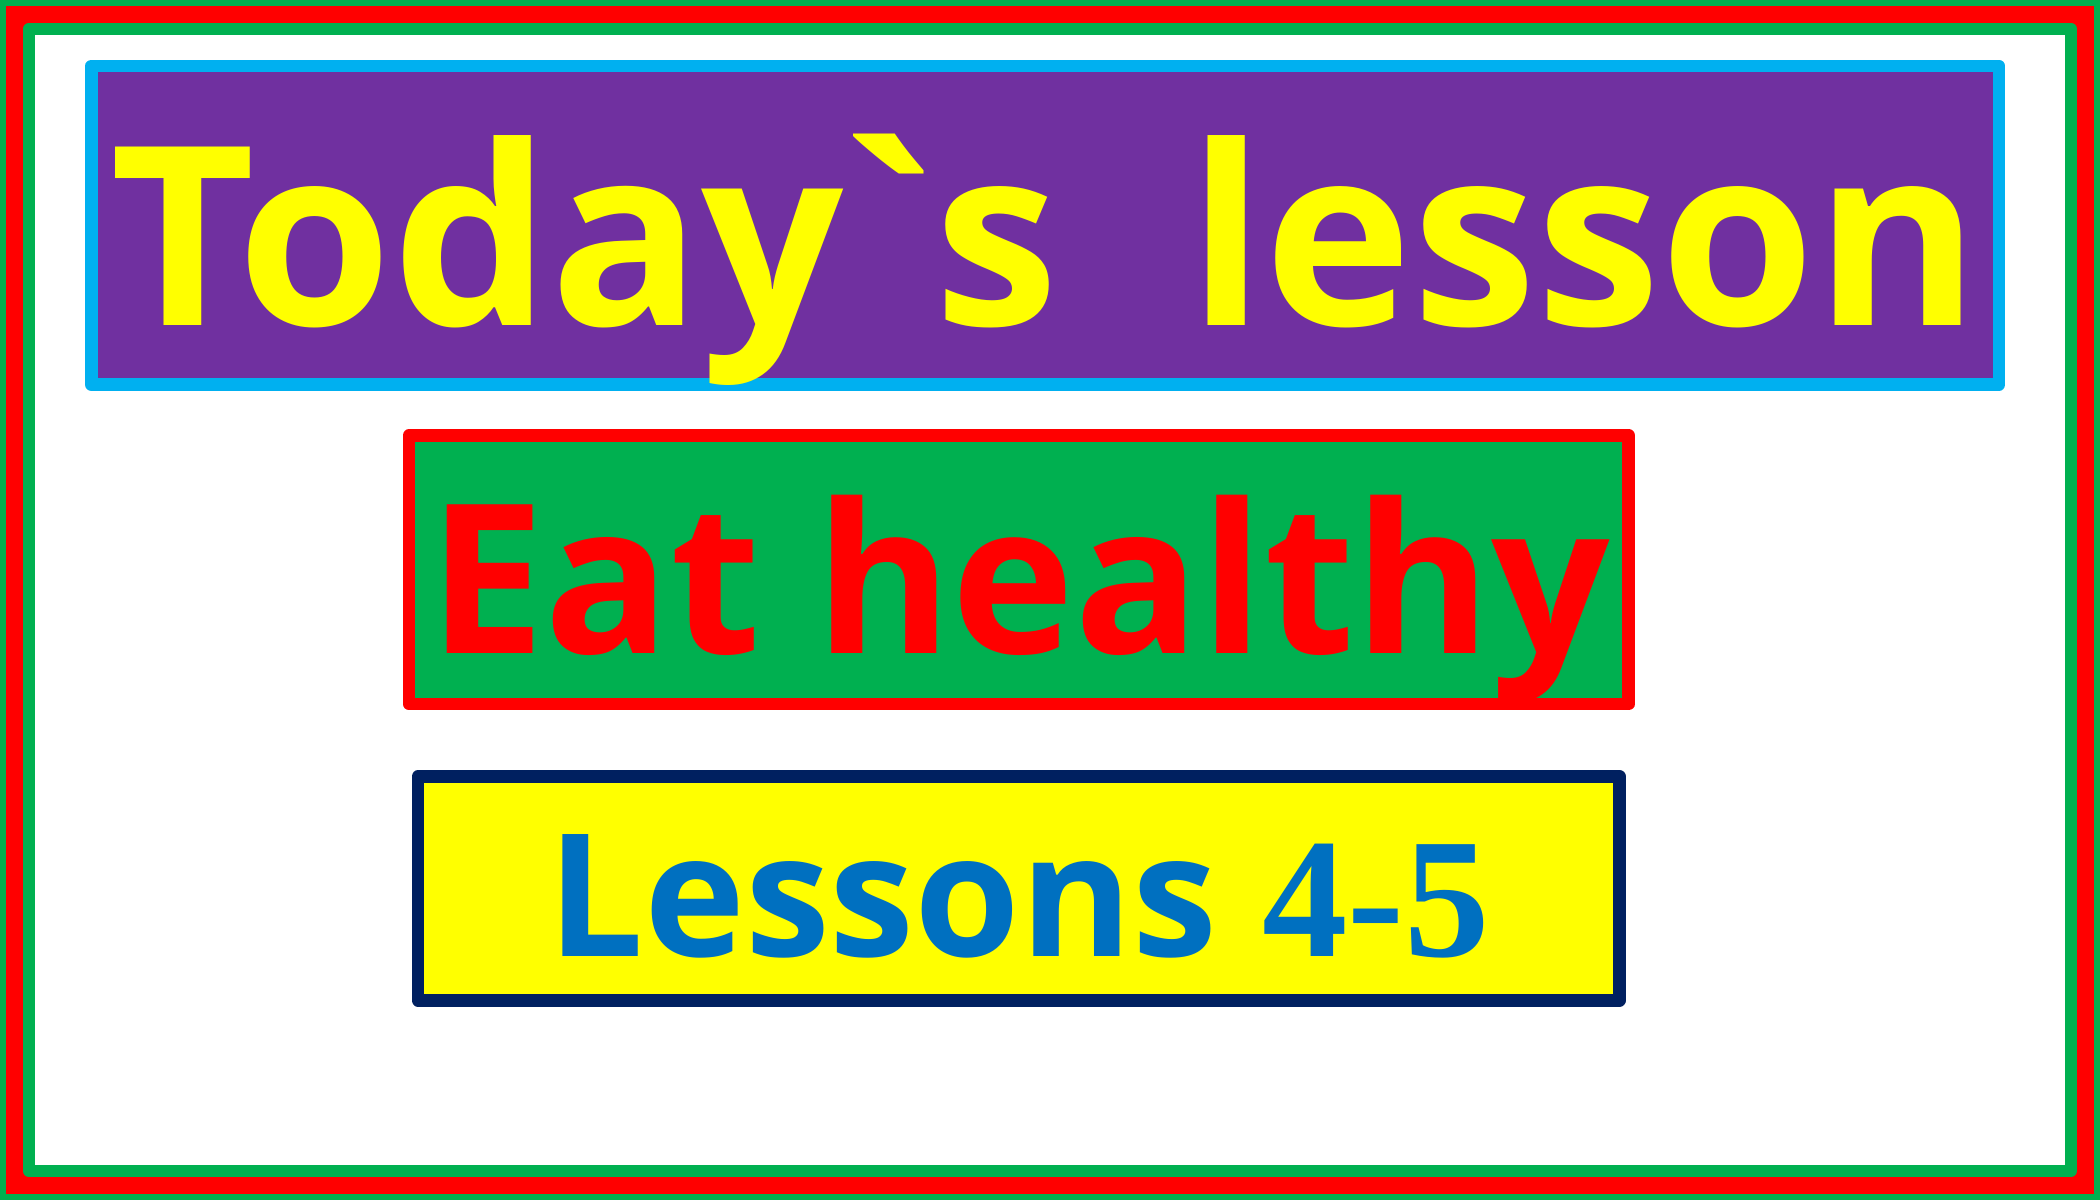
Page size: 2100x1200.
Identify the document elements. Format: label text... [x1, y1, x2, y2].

text_box Lessons 4-5 [417, 776, 1620, 1001]
text_box Eat healthy [409, 435, 1629, 705]
text_box Today`s lesson [91, 65, 1999, 385]
